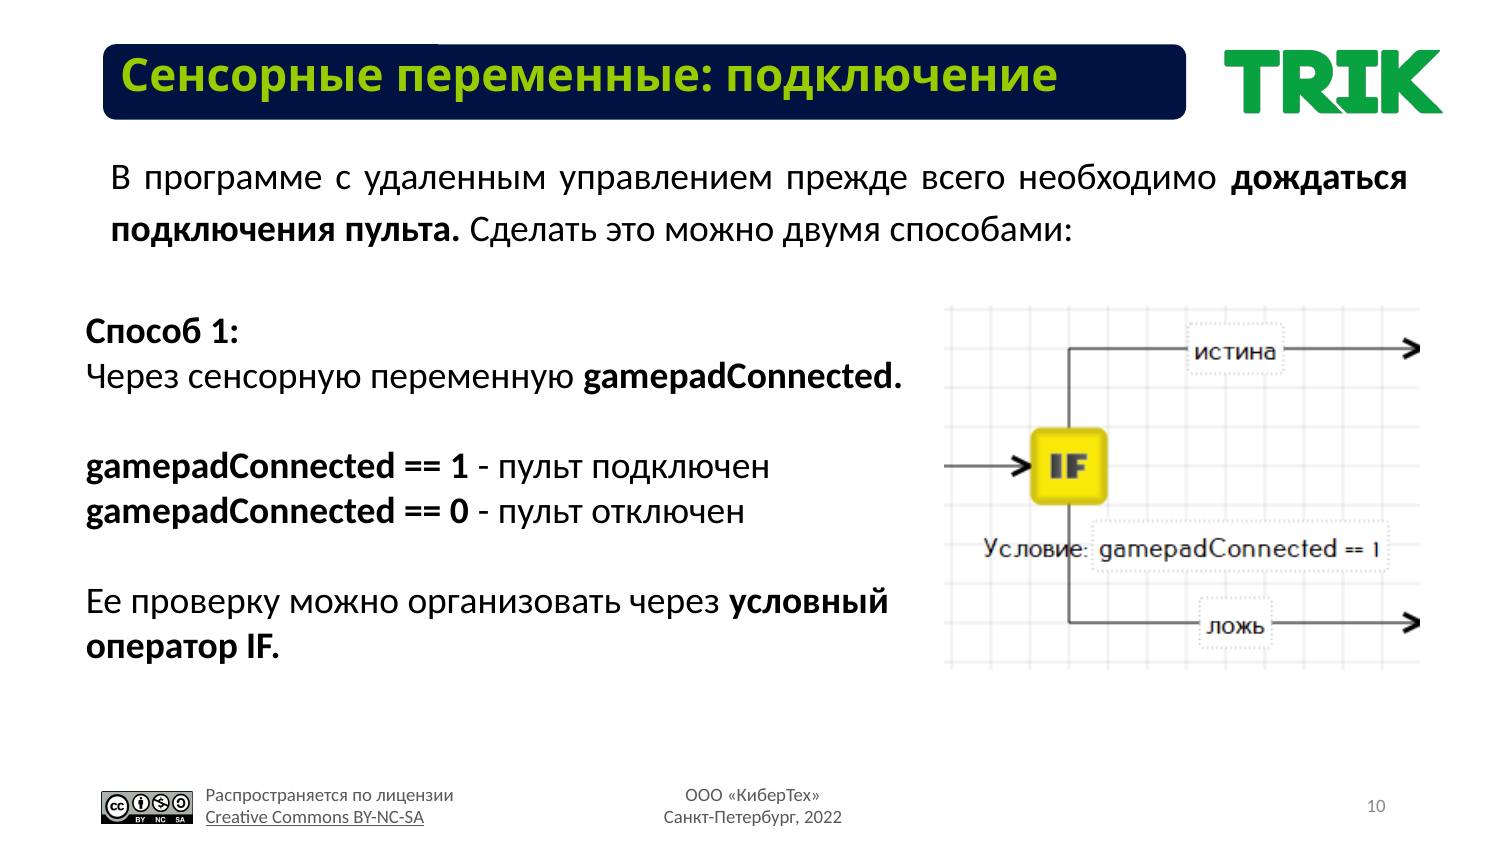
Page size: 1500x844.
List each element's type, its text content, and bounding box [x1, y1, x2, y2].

text_box Способ 1: Через сенсорную переменную gamepadConnected. gamepadConnected == 1 - пульт подключен gamepadConnected == 0 - пульт отключен Ее проверку можно организовать через условный оператор IF. [70, 290, 965, 681]
picture [1223, 48, 1443, 116]
picture [101, 791, 193, 824]
picture [944, 305, 1420, 670]
list В программе с удаленным управлением прежде всего необходимо дождаться подключения пульта. Сделать это можно двумя способами: [99, 139, 1420, 291]
title Сенсорные переменные: подключение [108, 46, 1207, 122]
slide_number 10 [1059, 782, 1397, 827]
